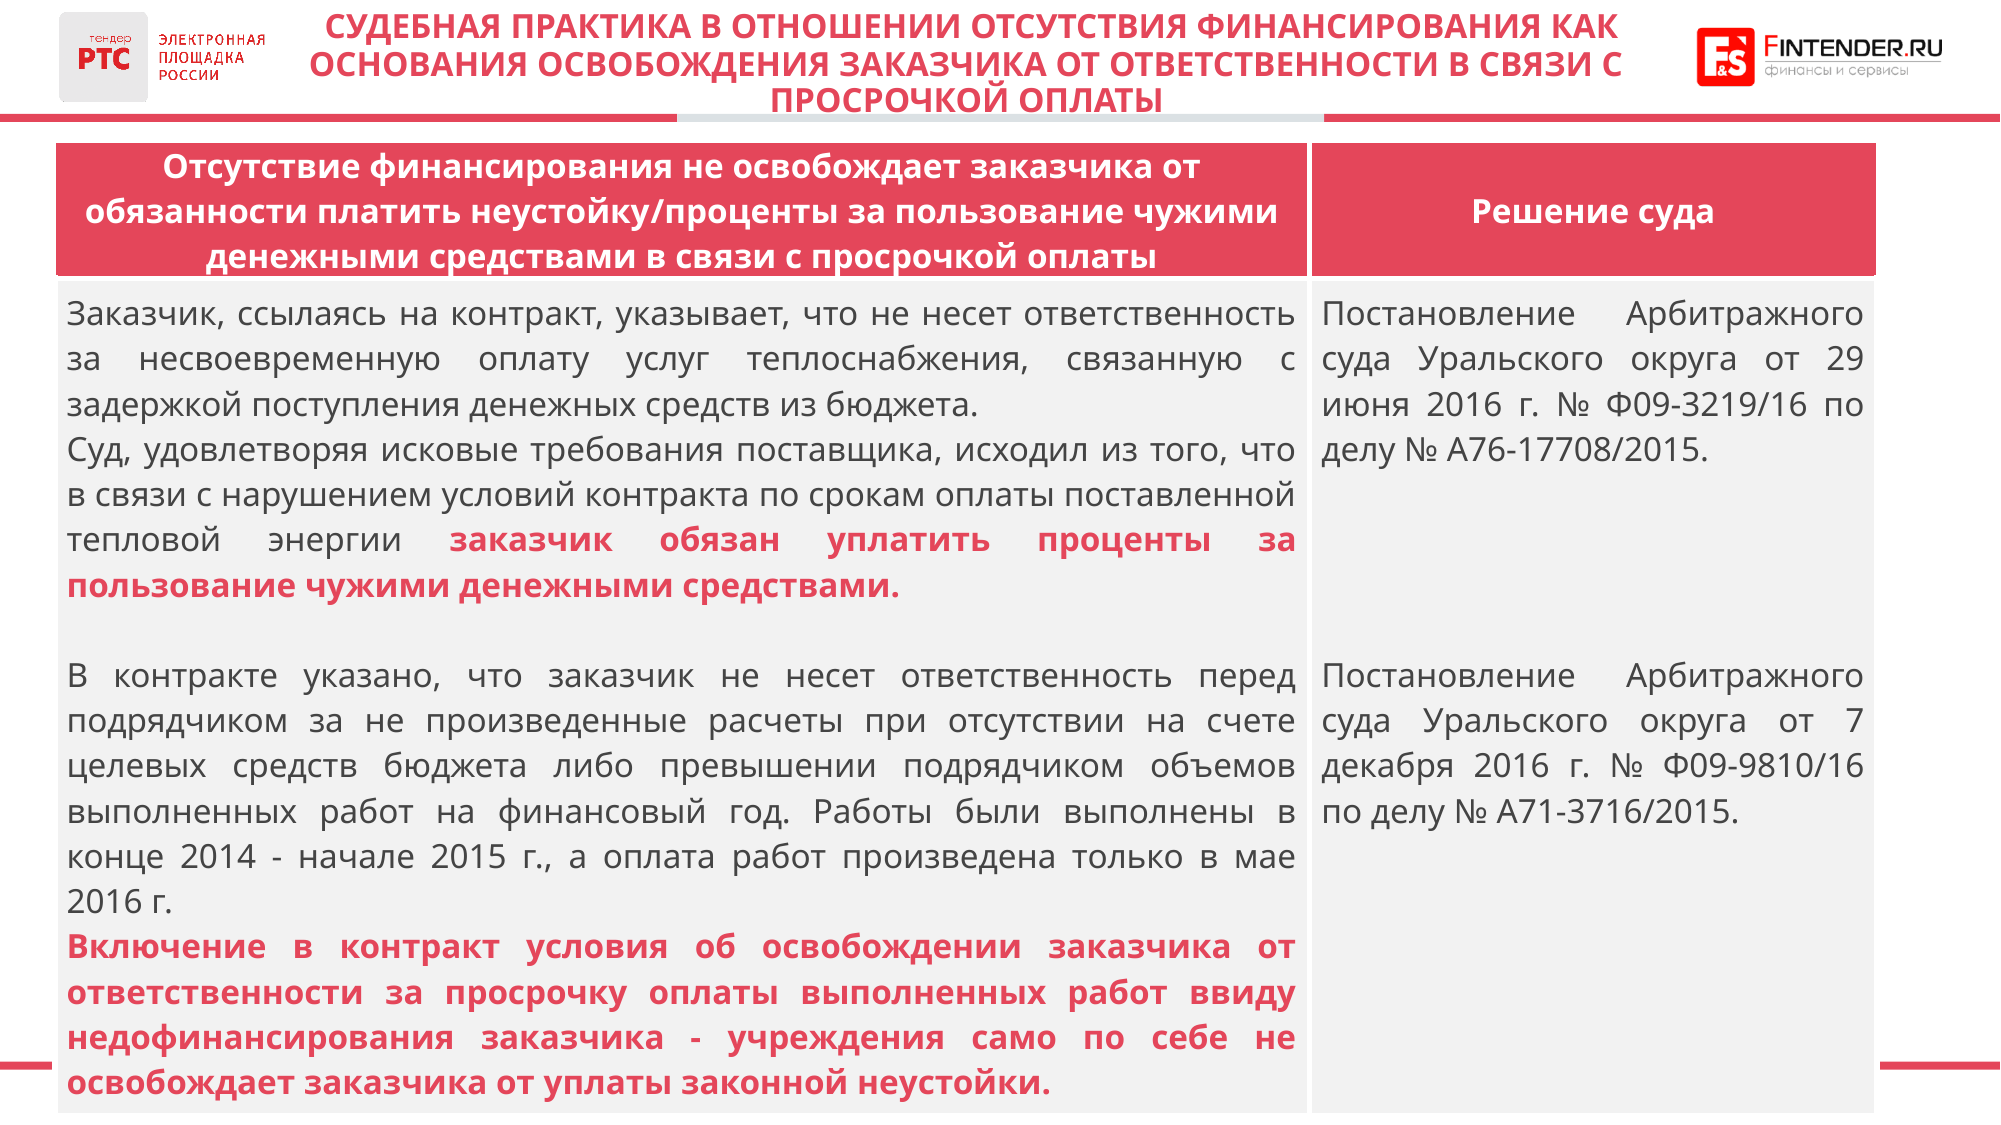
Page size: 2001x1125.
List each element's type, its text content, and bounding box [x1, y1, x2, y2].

table_header Решение суда [1312, 143, 1876, 276]
table_cell Заказчик, ссылаясь на контракт, указывает, что не несет ответственность за несвоевременную оплату услуг теплоснабжения, связанную с задержкой поступления денежных средств из бюджета. Суд, удовлетворяя исковые требования поставщика, исходил из того, что в связи с нарушением условий контракта по срокам оплаты поставленной тепловой энергии заказчик обязан уплатить проценты за пользование чужими денежными средствами. В контракте указано, что заказчик не несет ответственность перед подрядчиком за не произведенные расчеты при отсутствии на счете целевых средств бюджета либо превышении подрядчиком объемов выполненных работ на финансовый год. Работы были выполнены в конце 2014 - начале 2015 г., а оплата работ произведена только в мае 2016 г. Включение в контракт условия об освобождении заказчика от ответственности за просрочку оплаты выполненных работ ввиду недофинансирования заказчика - учреждения само по себе не освобождает заказчика от уплаты законной неустойки. [58, 281, 1307, 1113]
picture [59, 12, 243, 102]
table_cell Постановление Арбитражного суда Уральского округа от 29 июня 2016 г. № Ф09-3219/16 по делу № А76-17708/2015. Постановление Арбитражного суда Уральского округа от 7 декабря 2016 г. № Ф09-9810/16 по делу № А71-3716/2015. [1312, 281, 1874, 1113]
picture [1696, 18, 1942, 95]
title СУДЕБНАЯ ПРАКТИКА В ОТНОШЕНИИ ОТСУТСТВИЯ ФИНАНСИРОВАНИЯ КАК ОСНОВАНИЯ ОСВОБОЖДЕНИЯ ЗАКАЗЧИКА ОТ ОТВЕТСТВЕННОСТИ В СВЯЗИ С ПРОСРОЧКОЙ ОПЛАТЫ [243, 3, 1691, 118]
table_header Отсутствие финансирования не освобождает заказчика от обязанности платить неустойку/проценты за пользование чужими денежными средствами в связи с просрочкой оплаты [56, 143, 1307, 276]
